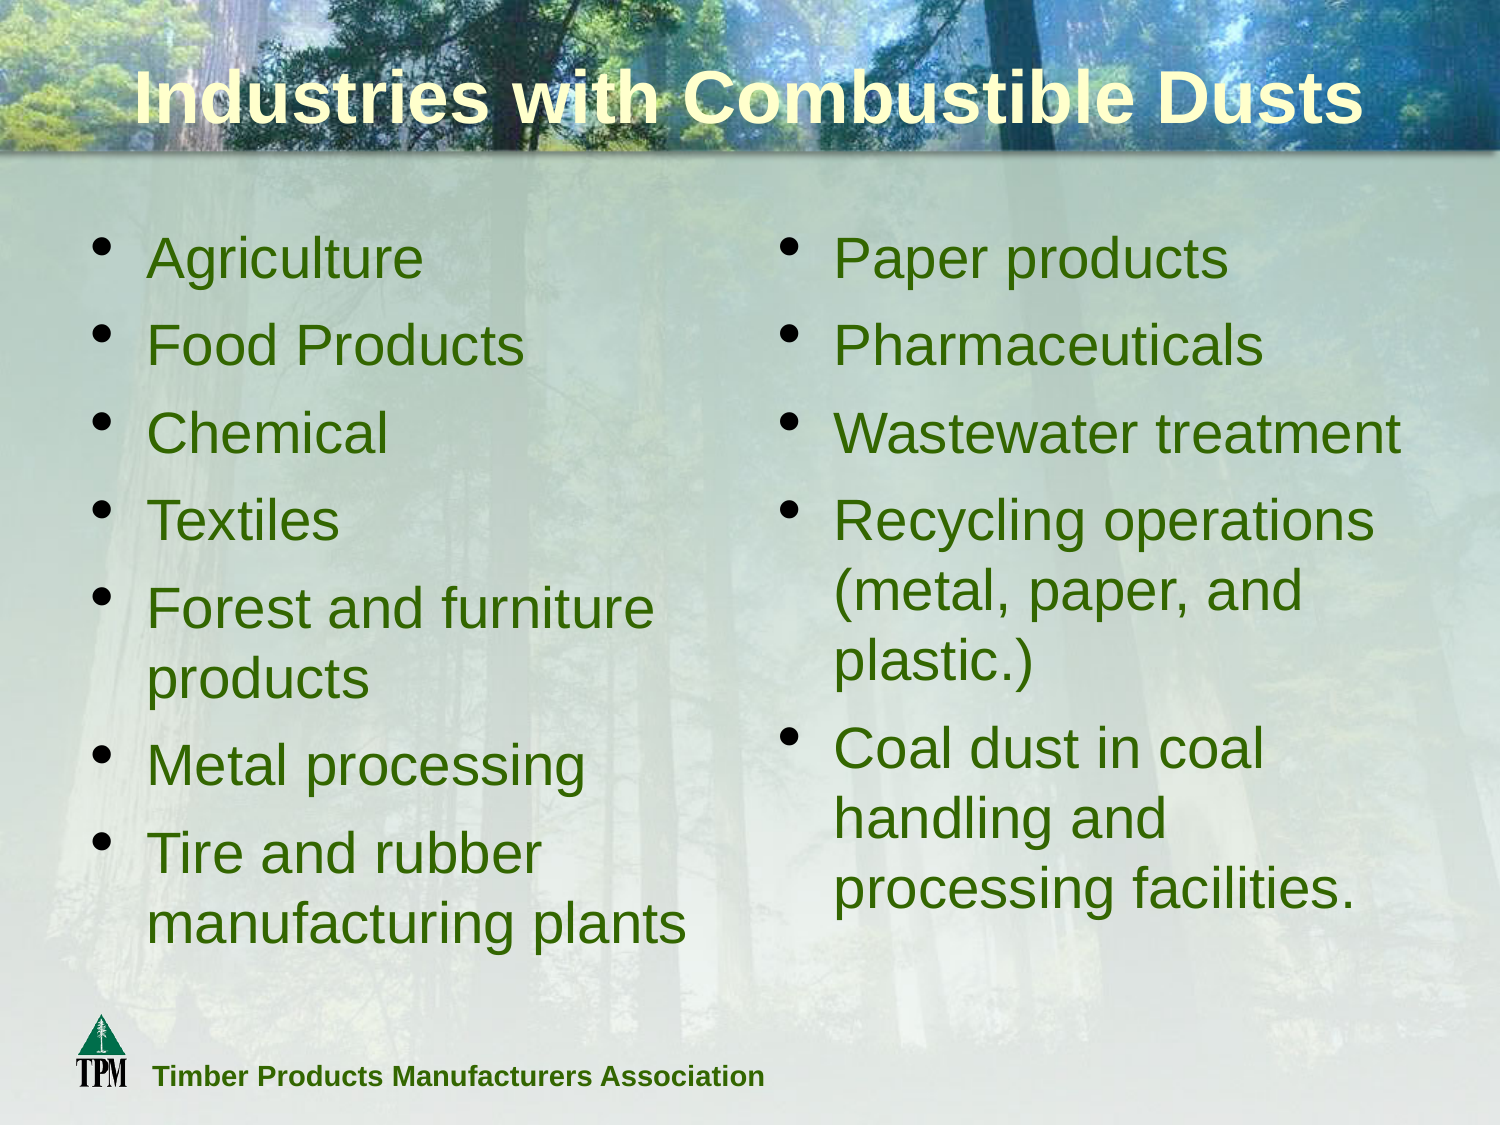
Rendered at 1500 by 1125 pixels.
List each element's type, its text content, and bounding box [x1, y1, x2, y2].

list Agriculture Food Products Chemical Textiles Forest and furniture products Metal processing Tire and rubber manufacturing plants [75, 212, 738, 955]
picture [0, 0, 1500, 1125]
title Industries with Combustible Dusts [12, 0, 1488, 188]
list Paper products Pharmaceuticals Wastewater treatment Recycling operations (metal, paper, and plastic.) Coal dust in coal handling and processing facilities. [762, 212, 1425, 955]
